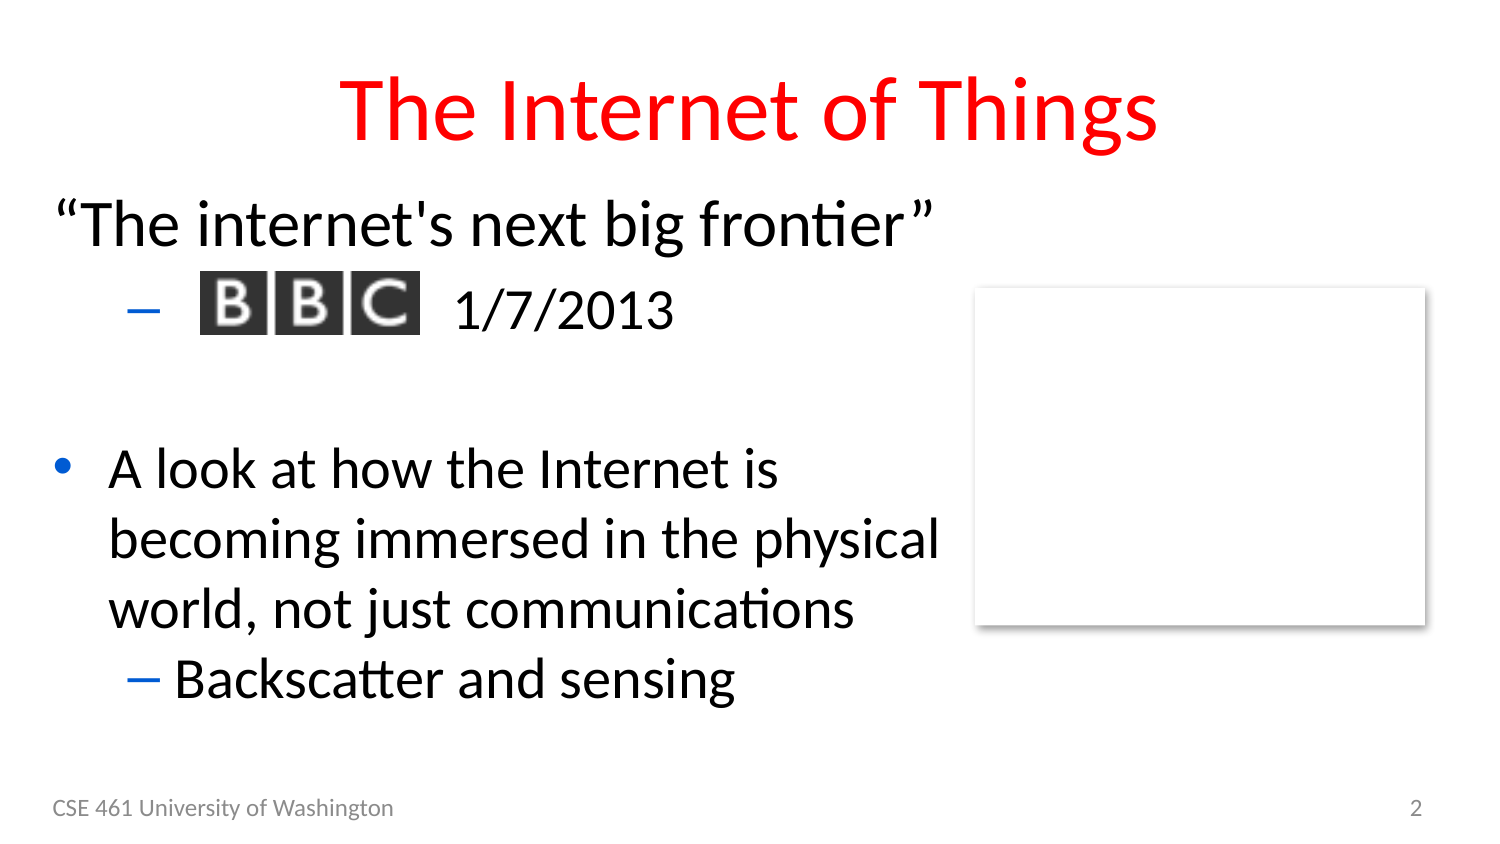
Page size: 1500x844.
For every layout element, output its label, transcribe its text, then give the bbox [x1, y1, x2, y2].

footer CSE 461 University of Washington [37, 784, 513, 830]
title The Internet of Things [37, 33, 1463, 175]
slide_number 2 [1087, 784, 1438, 830]
picture [200, 271, 420, 335]
list “The internet's next big frontier” 1/7/2013 A look at how the Internet is becoming immersed in the physical world, not just communications Backscatter and sensing [37, 171, 975, 760]
